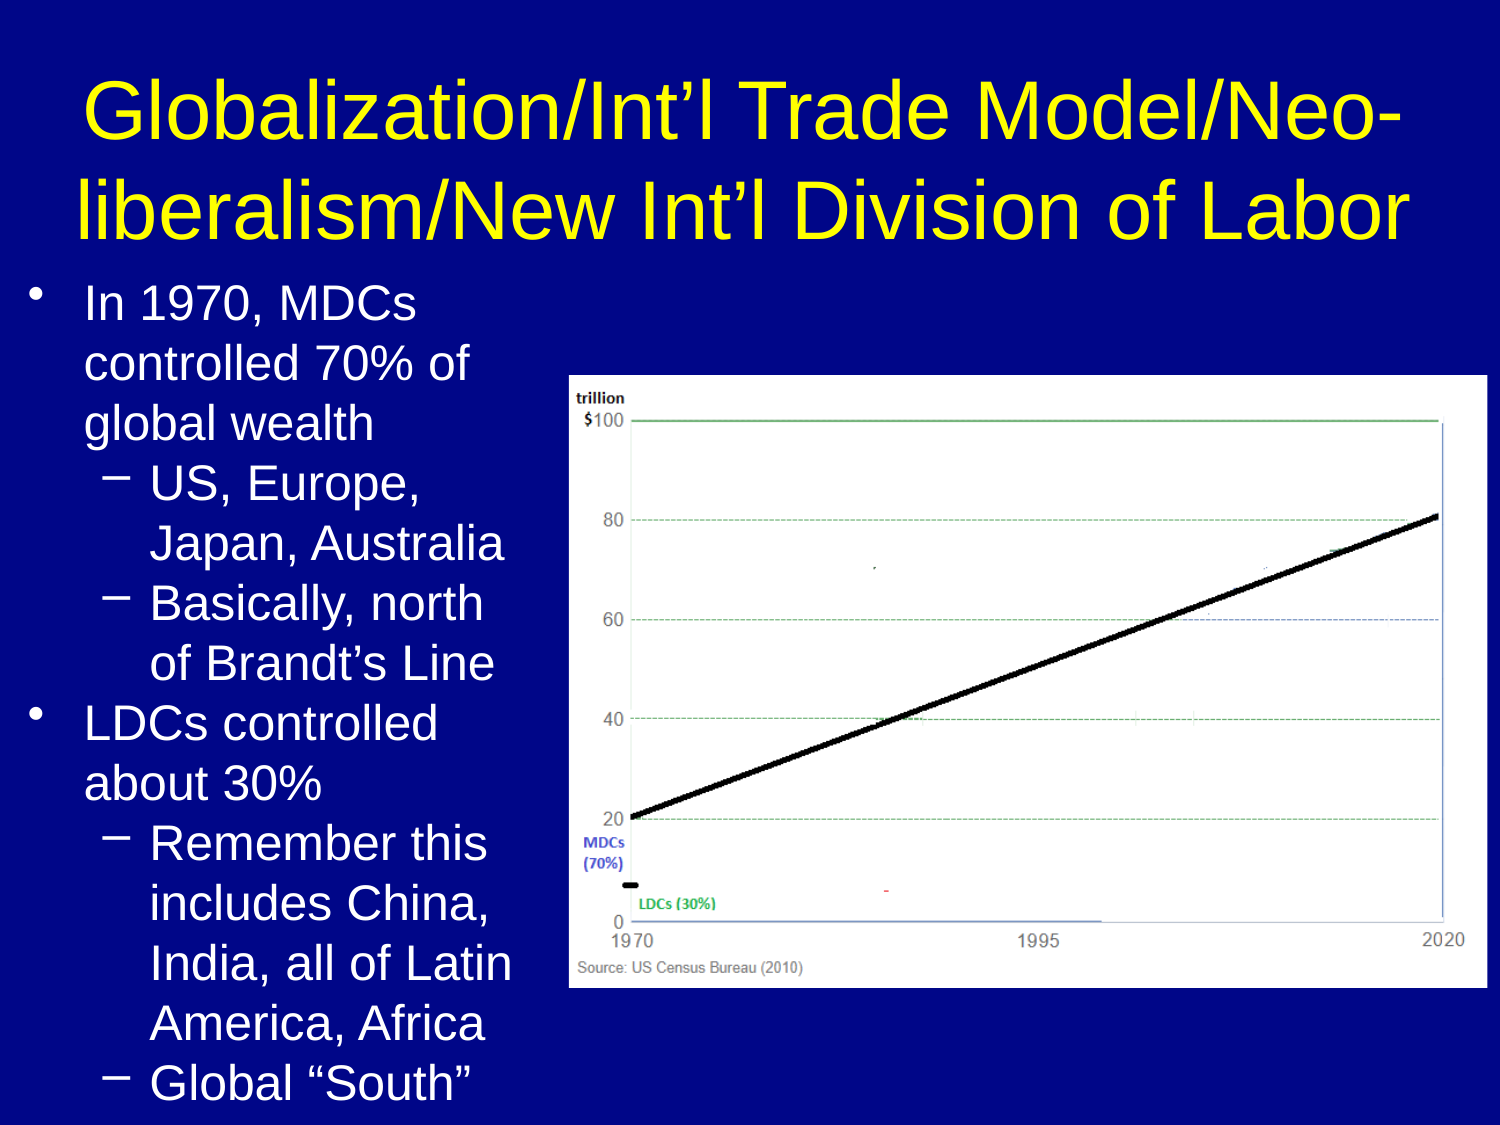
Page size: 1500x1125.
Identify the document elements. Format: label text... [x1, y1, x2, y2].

list In 1970, MDCs controlled 70% of global wealth US, Europe, Japan, Australia Basically, north of Brandt’s Line LDCs controlled about 30% Remember this includes China, India, all of Latin America, Africa Global “South” [12, 262, 546, 1038]
title Globalization/Int’l Trade Model/Neo-liberalism/New Int’l Division of Labor [12, 24, 1475, 288]
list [568, 374, 1488, 988]
